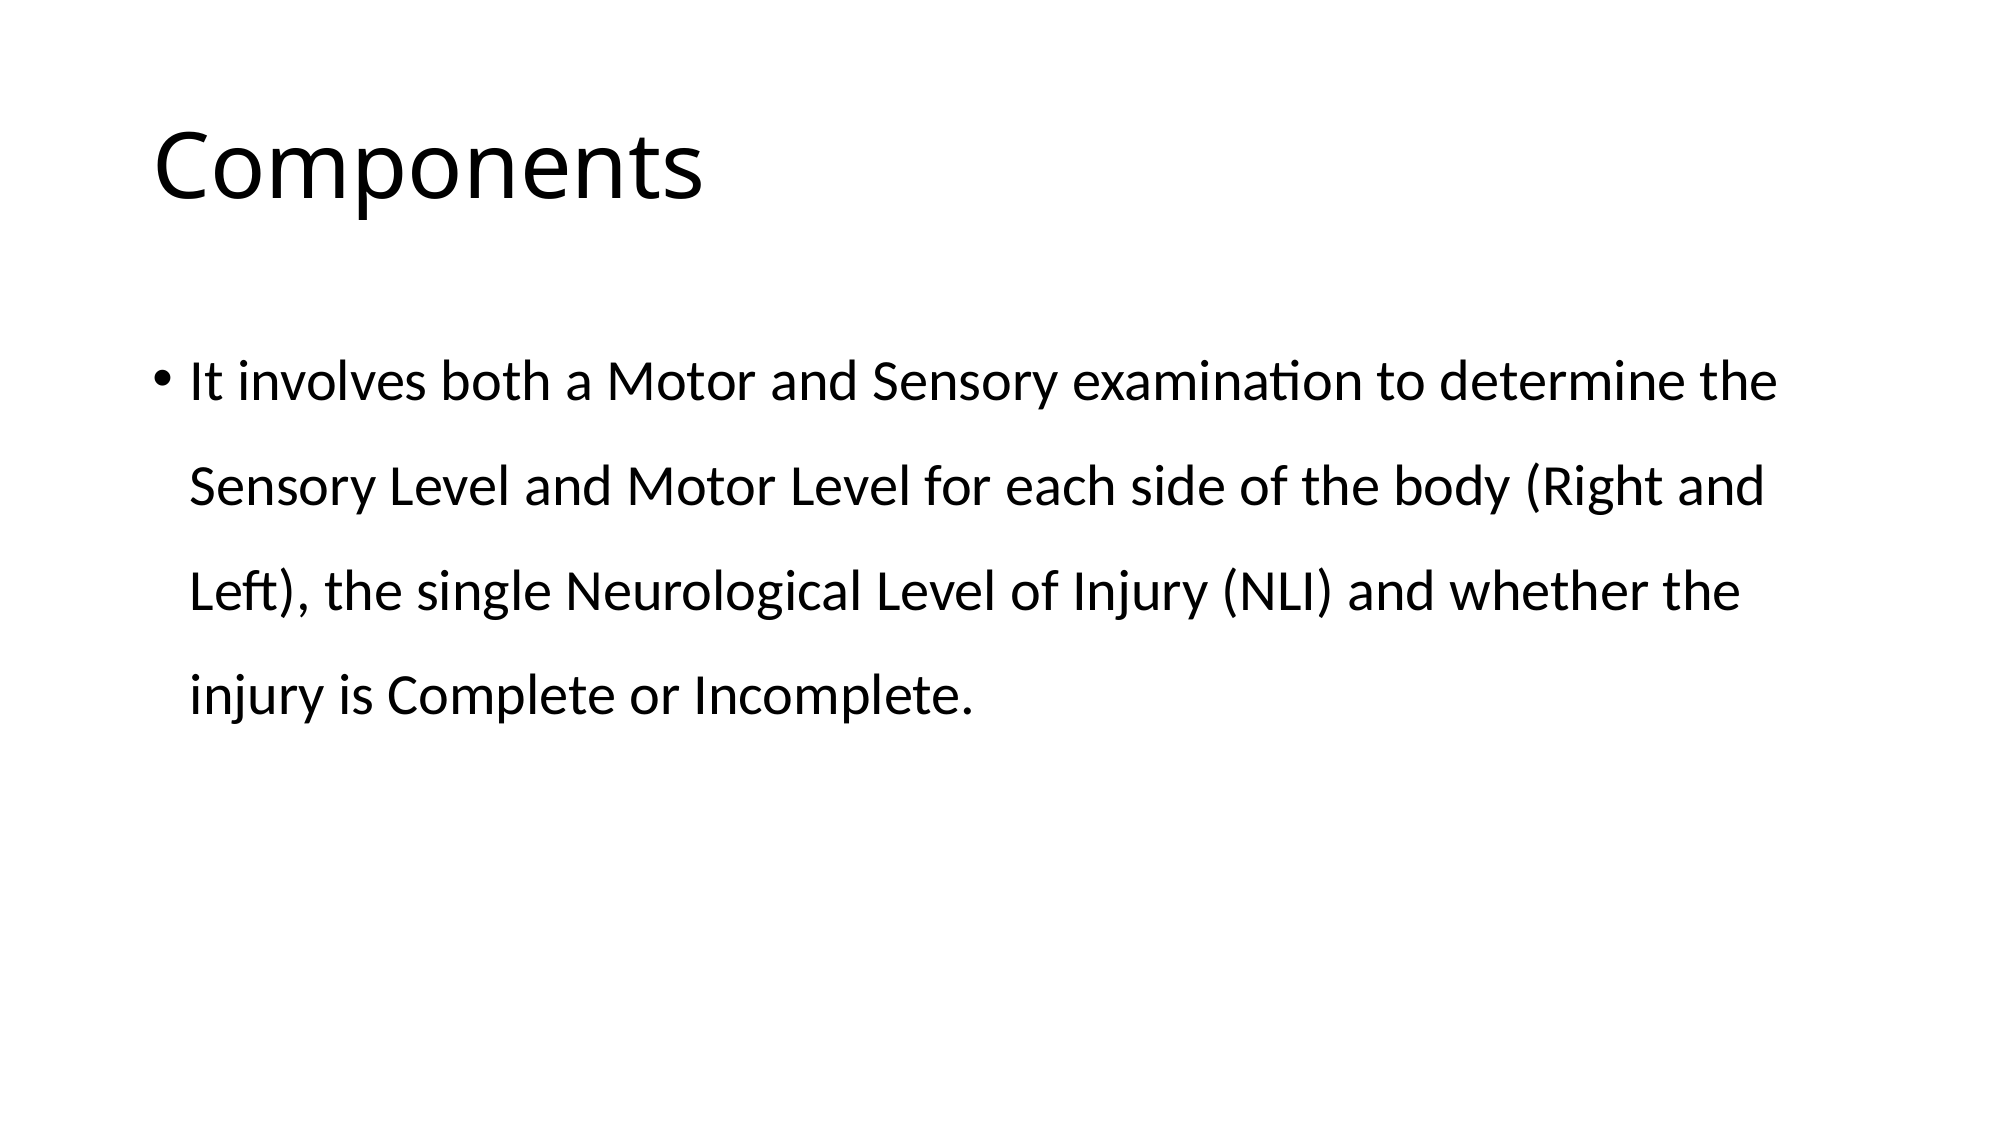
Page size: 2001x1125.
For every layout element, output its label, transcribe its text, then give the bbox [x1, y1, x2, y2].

list It involves both a Motor and Sensory examination to determine the Sensory Level and Motor Level for each side of the body (Right and Left), the single Neurological Level of Injury (NLI) and whether the injury is Complete or Incomplete. [137, 299, 1863, 1014]
title Components [137, 59, 1863, 278]
